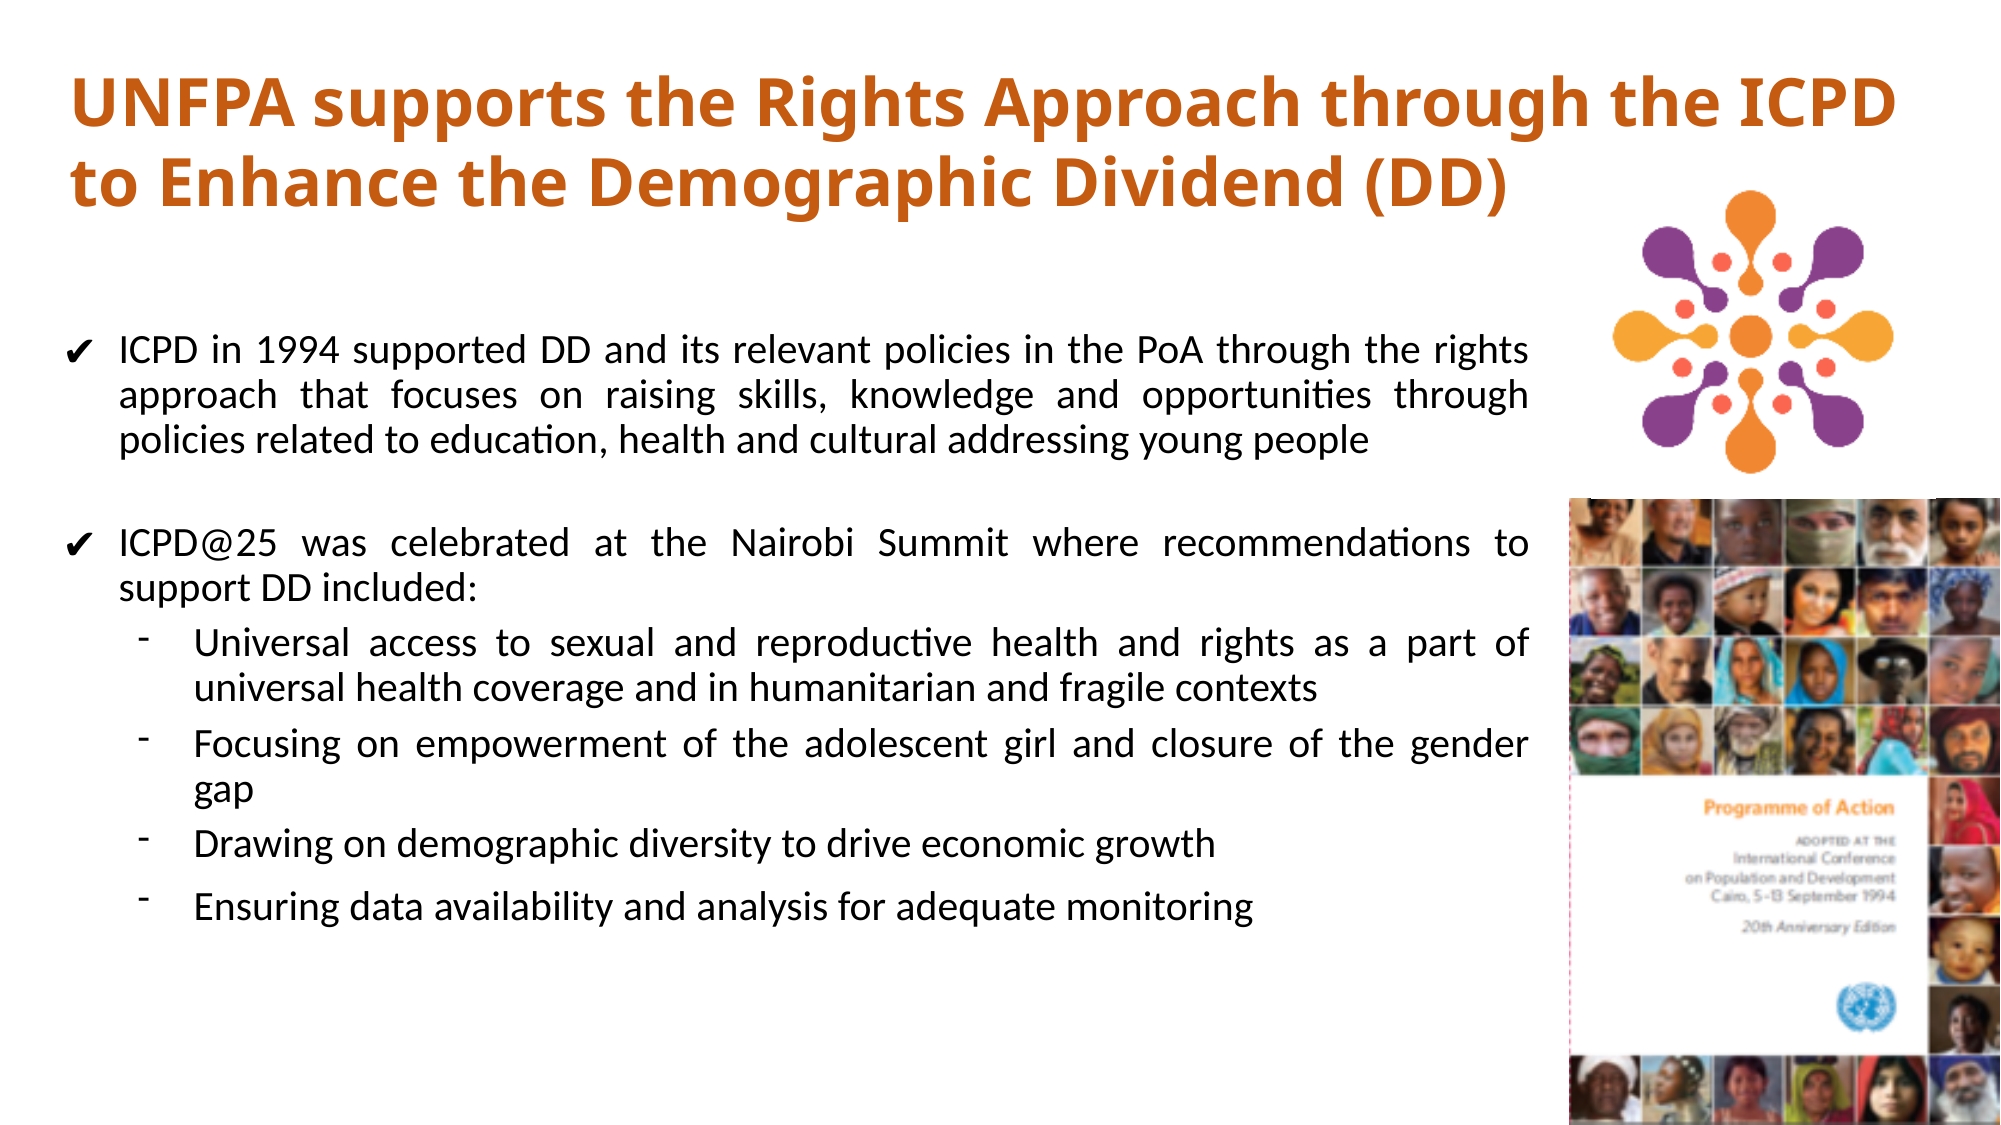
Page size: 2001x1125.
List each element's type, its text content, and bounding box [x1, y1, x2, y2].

picture [1569, 153, 2000, 1125]
title UNFPA supports the Rights Approach through the ICPD to Enhance the Demographic Dividend (DD) [54, 30, 1963, 249]
list ICPD in 1994 supported DD and its relevant policies in the PoA through the rights approach that focuses on raising skills, knowledge and opportunities through policies related to education, health and cultural addressing young people ICPD@25 was celebrated at the Nairobi Summit where recommendations to support DD included: Universal access to sexual and reproductive health and rights as a part of universal health coverage and in humanitarian and fragile contexts Focusing on empowerment of the adolescent girl and closure of the gender gap Drawing on demographic diversity to drive economic growth Ensuring data availability and analysis for adequate monitoring [28, 239, 1546, 1125]
